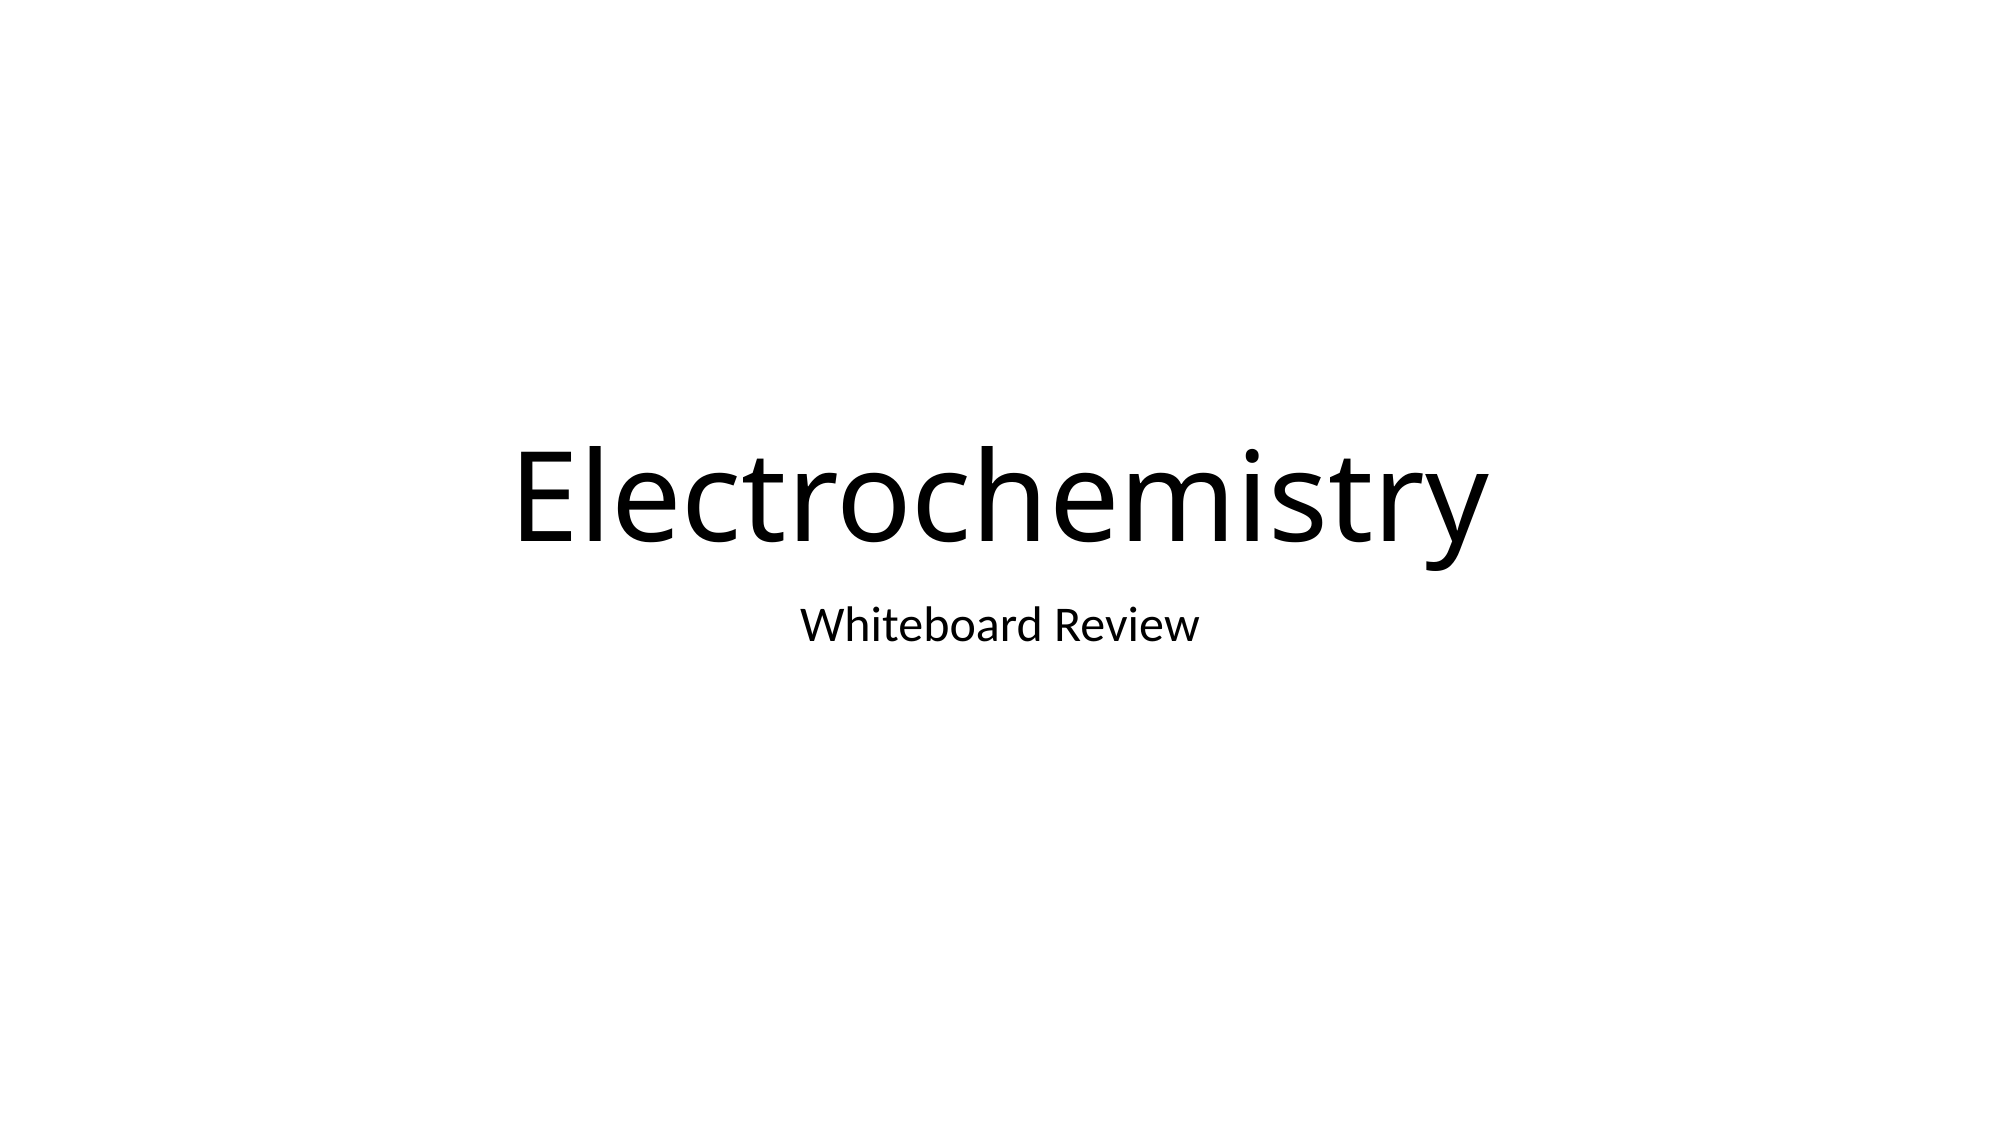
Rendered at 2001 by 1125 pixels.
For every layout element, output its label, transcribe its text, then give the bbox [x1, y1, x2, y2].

subtitle Whiteboard Review [249, 590, 1750, 863]
title Electrochemistry [249, 184, 1750, 576]
